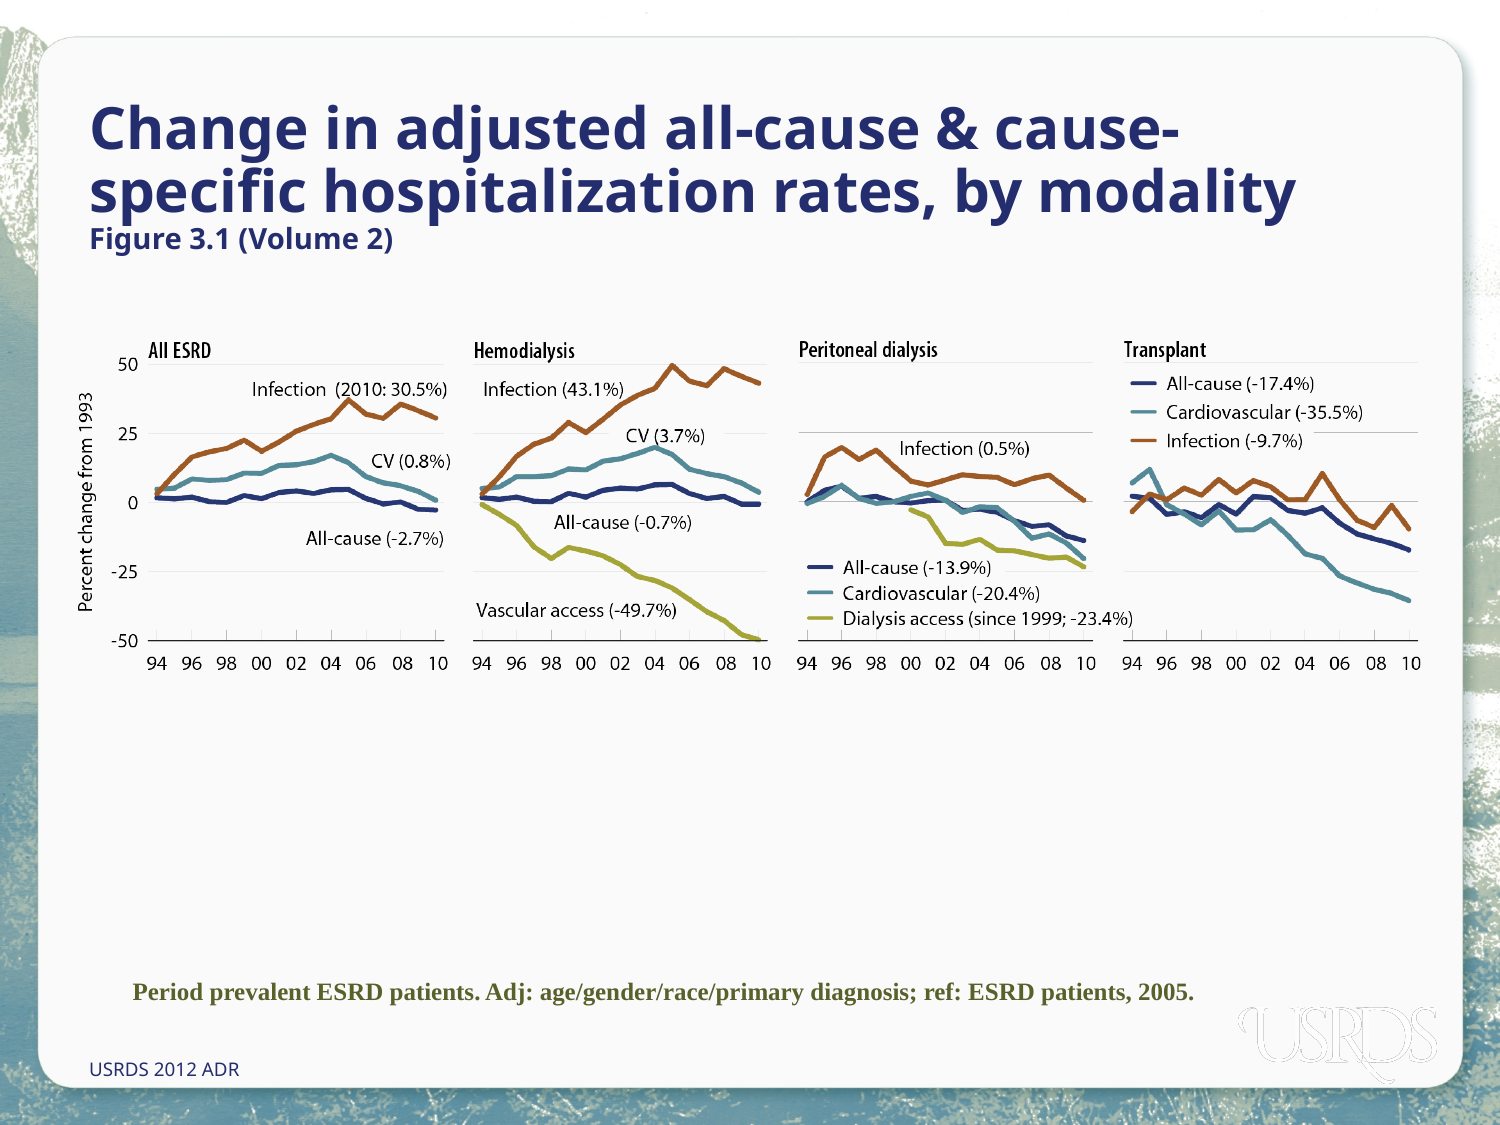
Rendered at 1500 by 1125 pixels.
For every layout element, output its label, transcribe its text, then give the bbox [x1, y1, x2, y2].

title Change in adjusted all-cause & cause- specific hospitalization rates, by modality Figure 3.1 (Volume 2) [74, 45, 1425, 264]
picture [0, 0, 1500, 1125]
text_box Period prevalent ESRD patients. Adj: age/gender/race/primary diagnosis; ref: ESRD patients, 2005. [132, 975, 1264, 1047]
